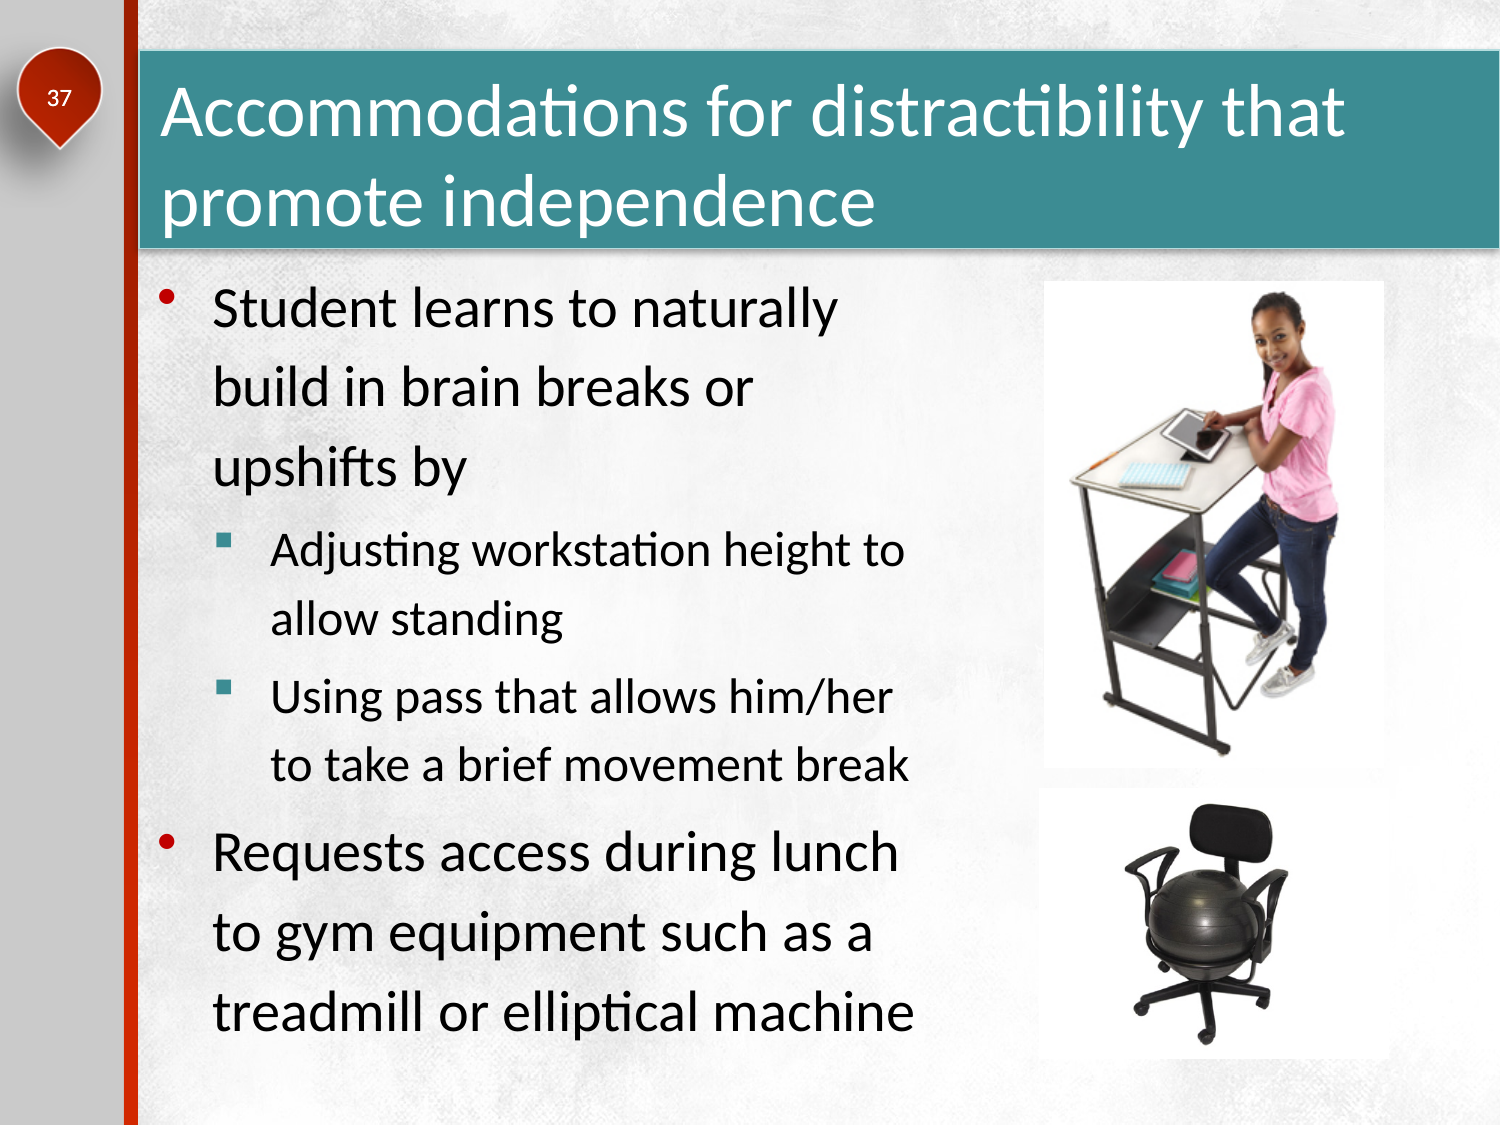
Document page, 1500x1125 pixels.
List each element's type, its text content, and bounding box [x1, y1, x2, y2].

list Student learns to naturally build in brain breaks or upshifts by Adjusting workstation height to allow standing Using pass that allows him/her to take a brief movement break Requests access during lunch to gym equipment such as a treadmill or elliptical machine [142, 251, 949, 1059]
slide_number 37 [19, 73, 100, 123]
picture [0, 0, 1500, 1125]
title Accommodations for distractibility that promote independence [145, 61, 1488, 242]
